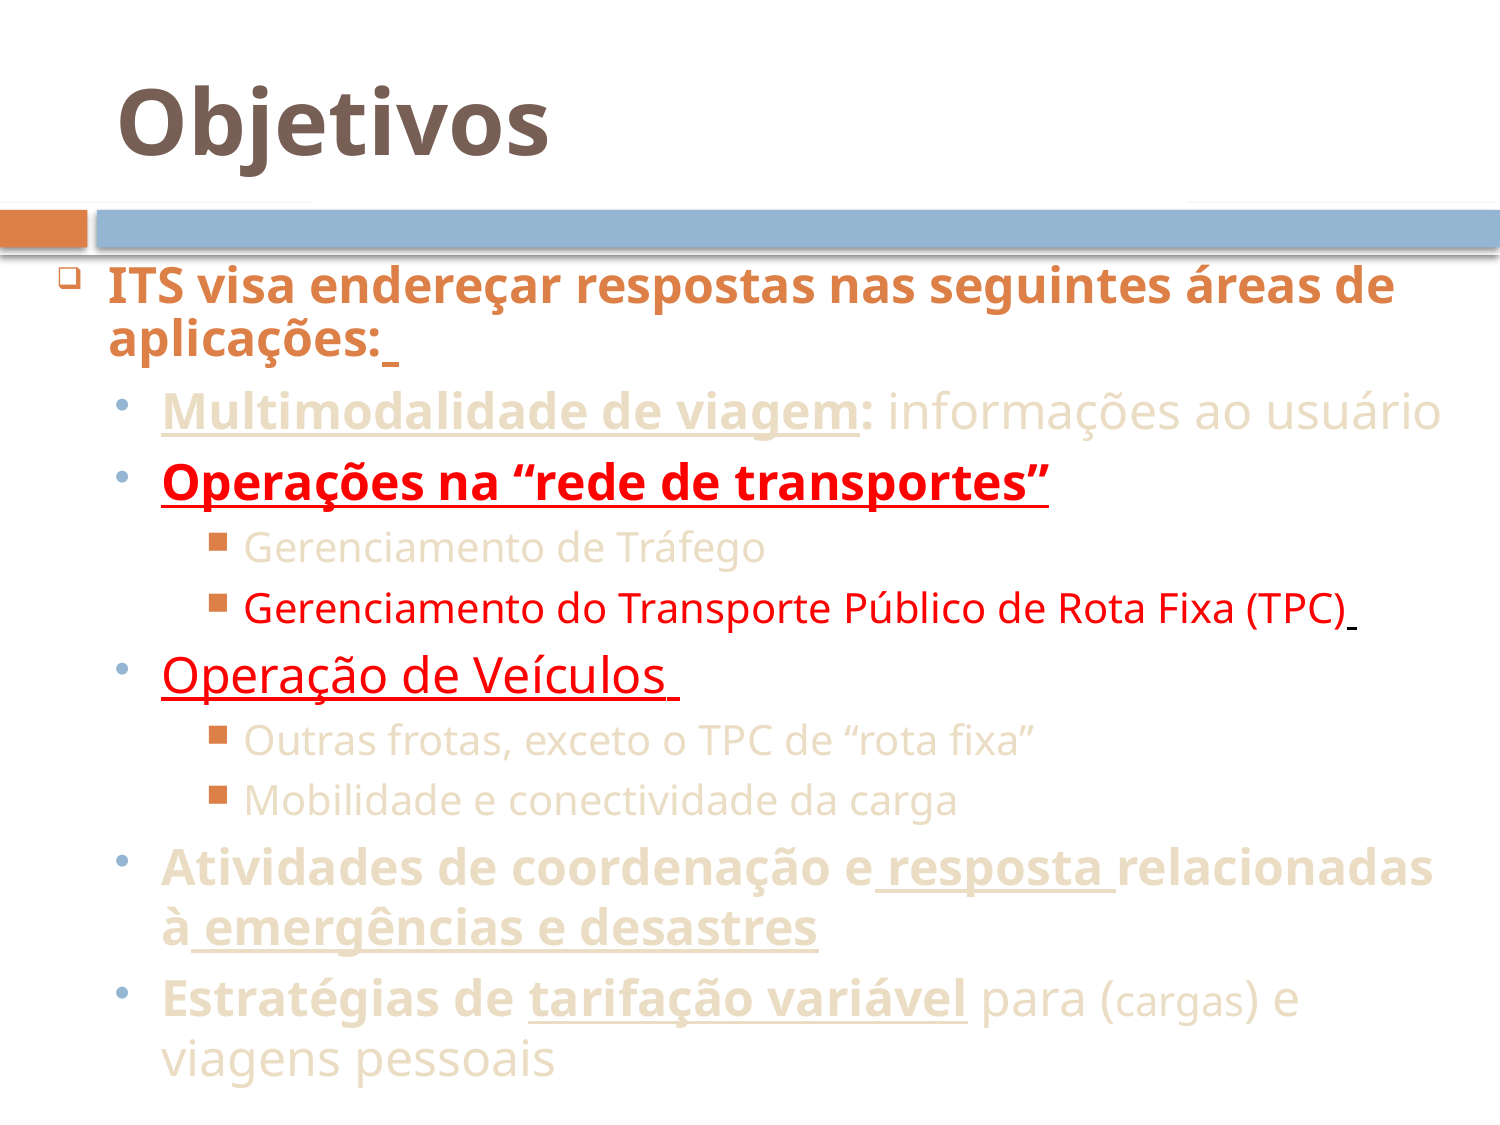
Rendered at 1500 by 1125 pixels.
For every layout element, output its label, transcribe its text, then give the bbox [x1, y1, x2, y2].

title Objetivos [100, 37, 1438, 200]
list ITS visa endereçar respostas nas seguintes áreas de aplicações: Multimodalidade de viagem: informações ao usuário Operações na “rede de transportes” Gerenciamento de Tráfego Gerenciamento do Transporte Público de Rota Fixa (TPC) Operação de Veículos Outras frotas, exceto o TPC de “rota fixa” Mobilidade e conectividade da carga Atividades de coordenação e resposta relacionadas à emergências e desastres Estratégias de tarifação variável para (cargas) e viagens pessoais [41, 262, 1459, 1000]
